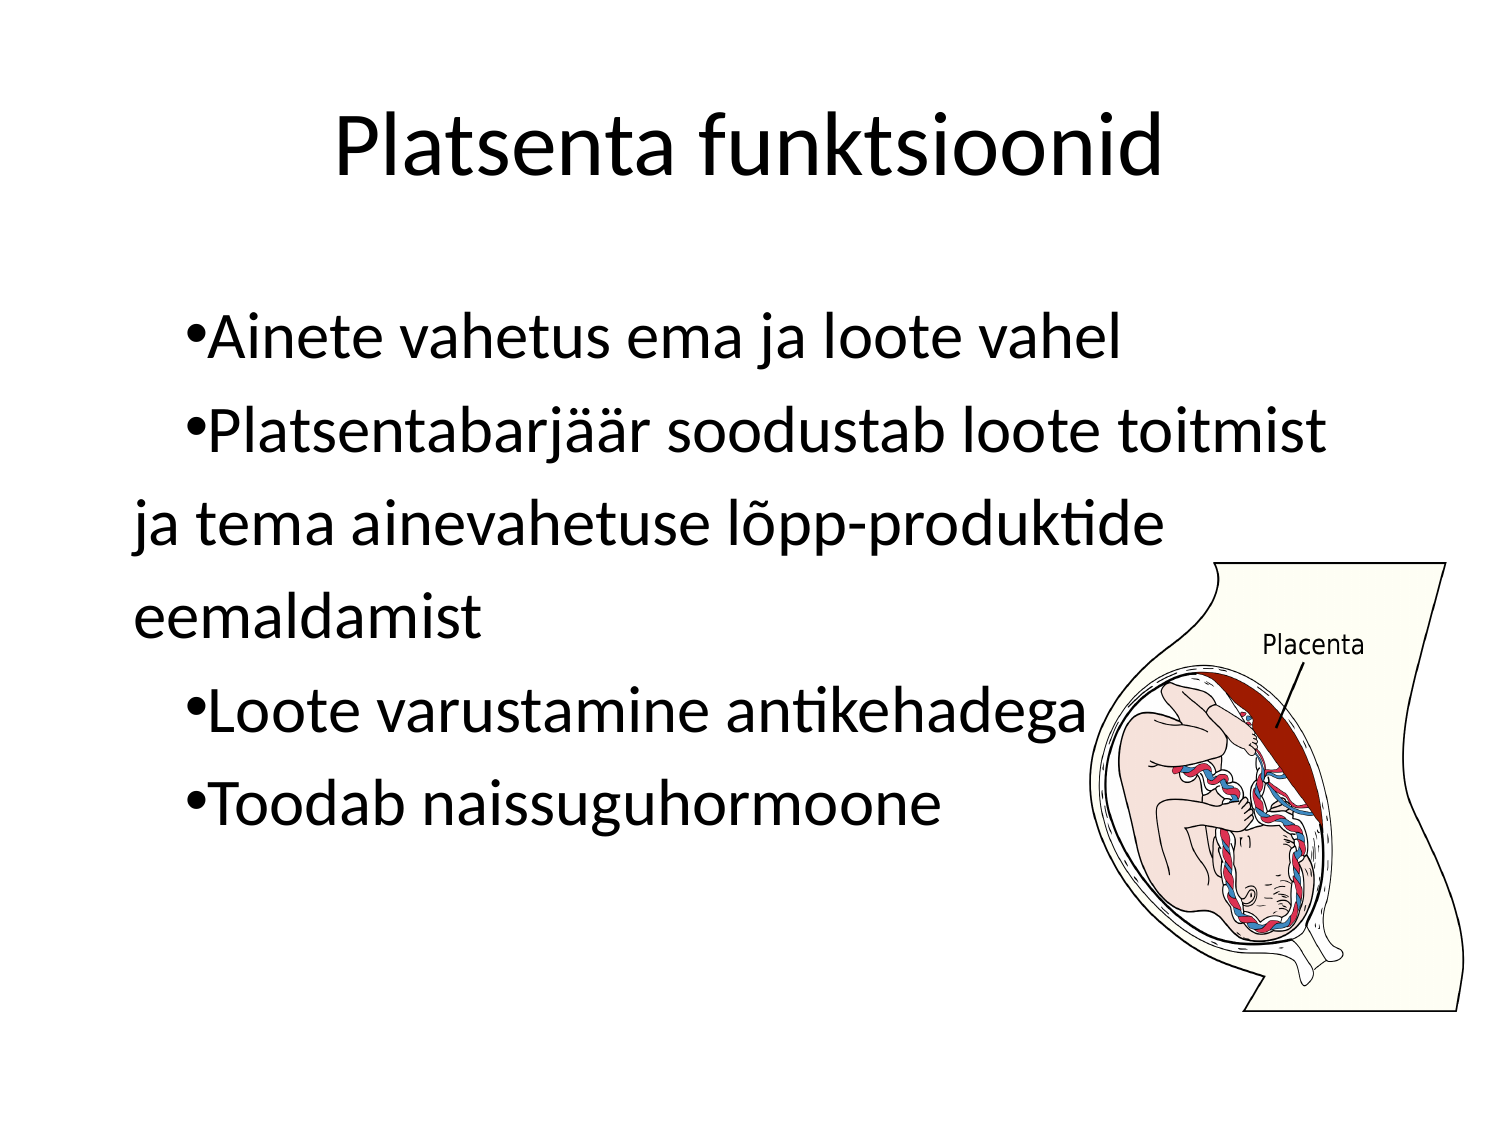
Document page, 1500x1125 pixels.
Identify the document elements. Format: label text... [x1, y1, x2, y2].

picture [1085, 562, 1468, 1012]
title Platsenta funktsioonid [75, 45, 1425, 233]
list Ainete vahetus ema ja loote vahel Platsentabarjäär soodustab loote toitmist ja tema ainevahetuse lõpp-produktide eemaldamist Loote varustamine antikehadega Toodab naissuguhormoone [103, 277, 1397, 1014]
